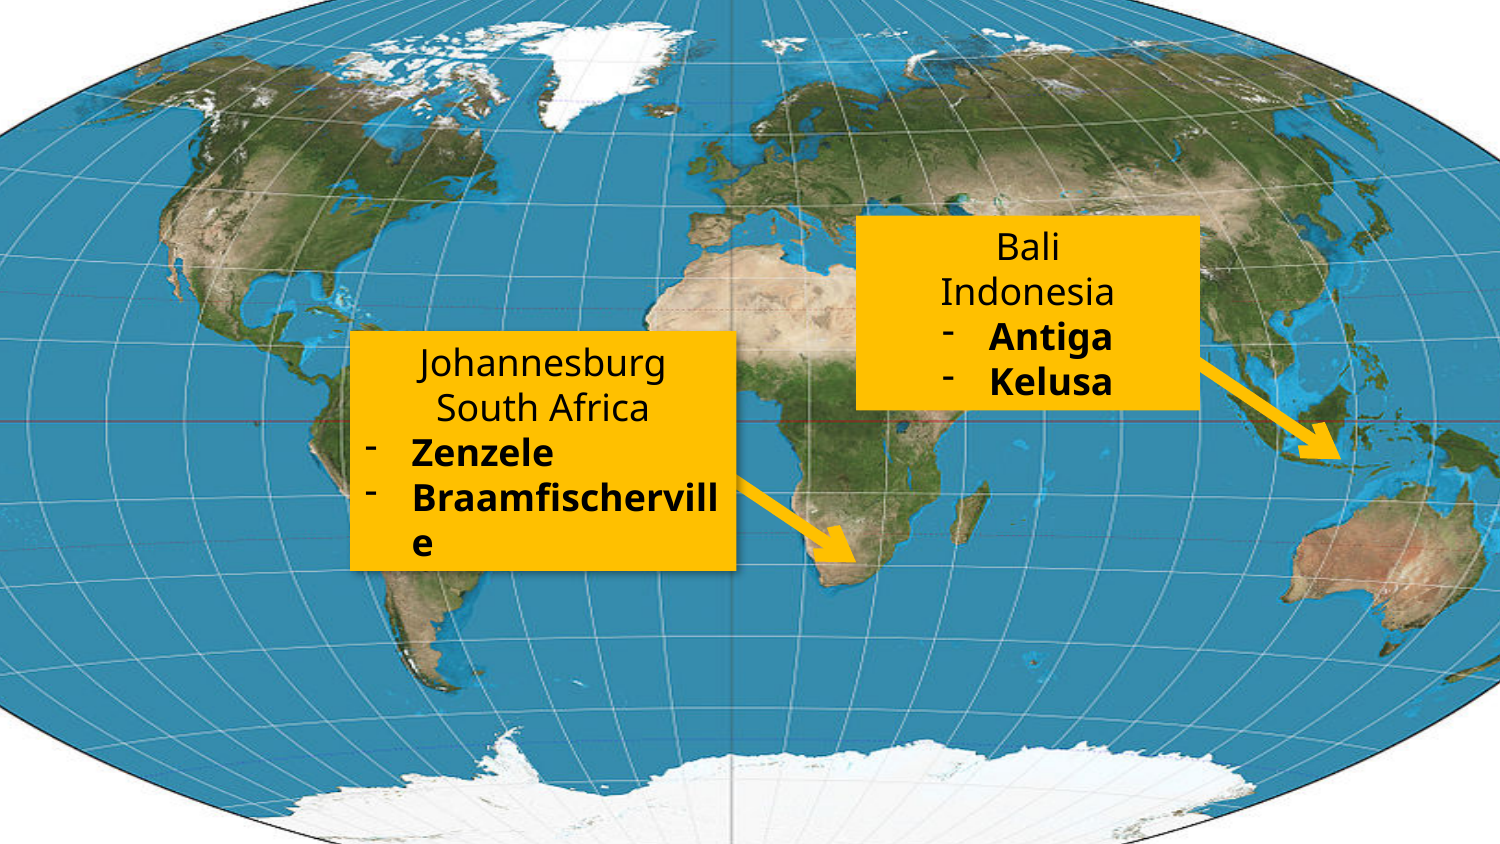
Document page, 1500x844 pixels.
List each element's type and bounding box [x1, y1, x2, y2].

text_box [855, 215, 1342, 460]
text_box [349, 330, 857, 563]
picture [0, 0, 1500, 844]
